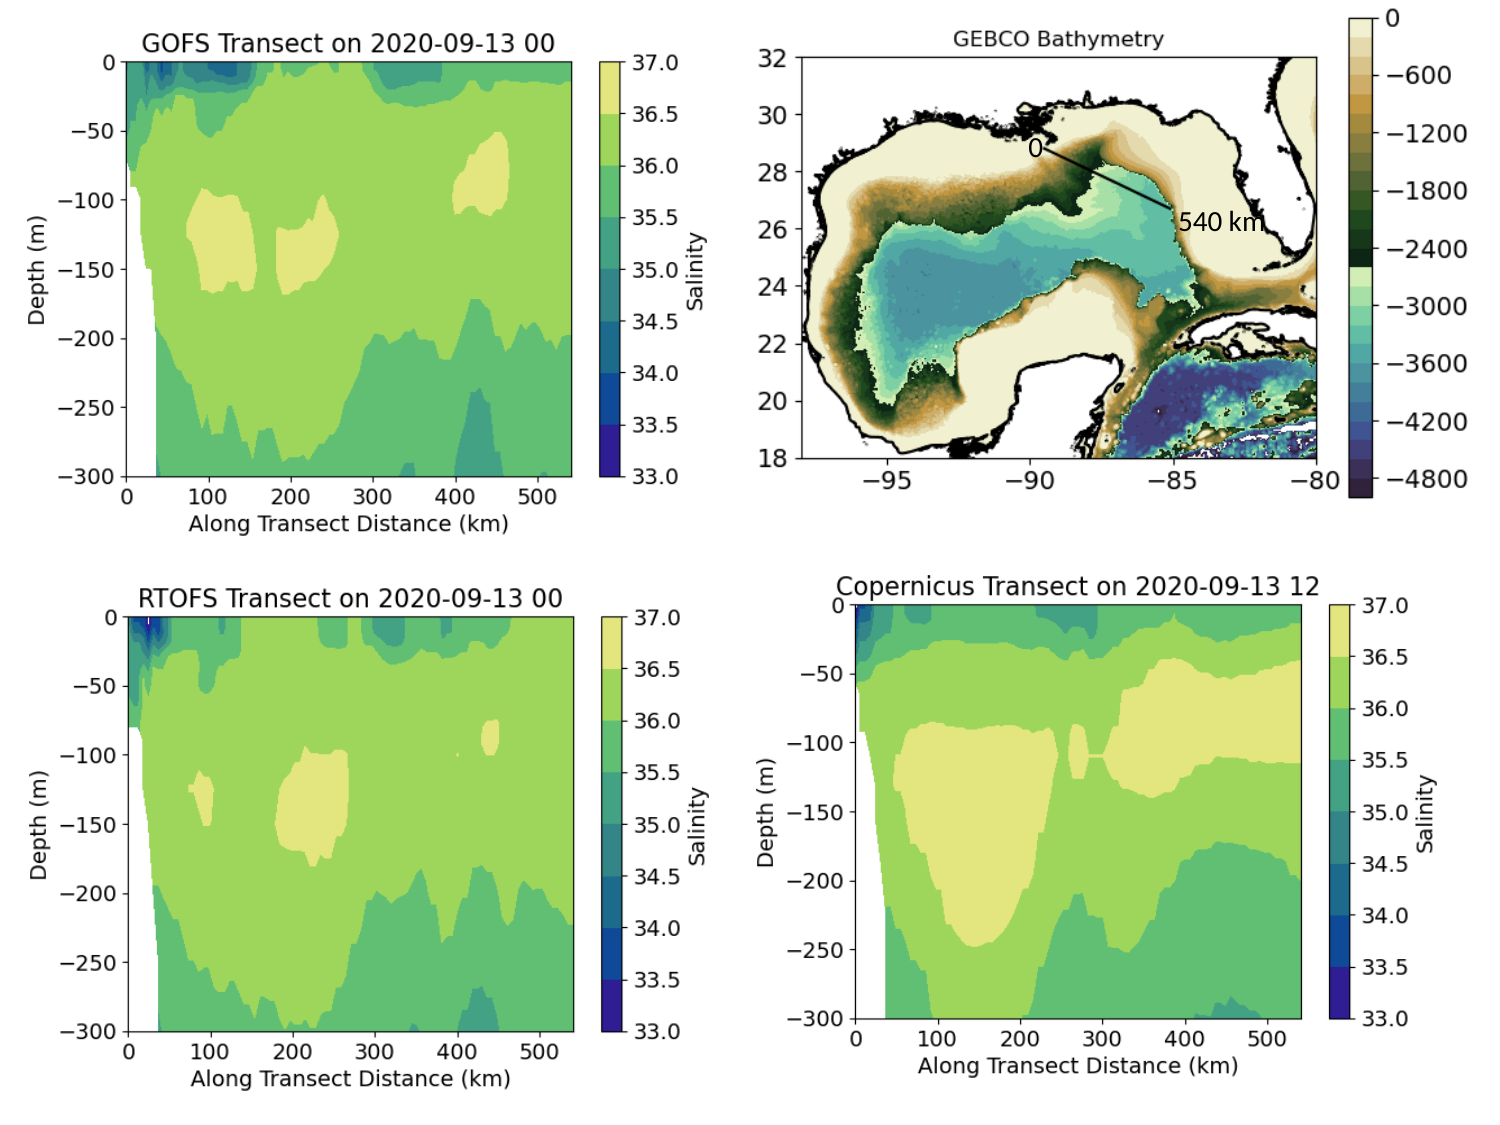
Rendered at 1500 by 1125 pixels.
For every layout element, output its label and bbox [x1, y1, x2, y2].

picture [734, 1, 1486, 527]
picture [746, 564, 1447, 1090]
picture [18, 576, 719, 1102]
picture [17, 21, 718, 547]
